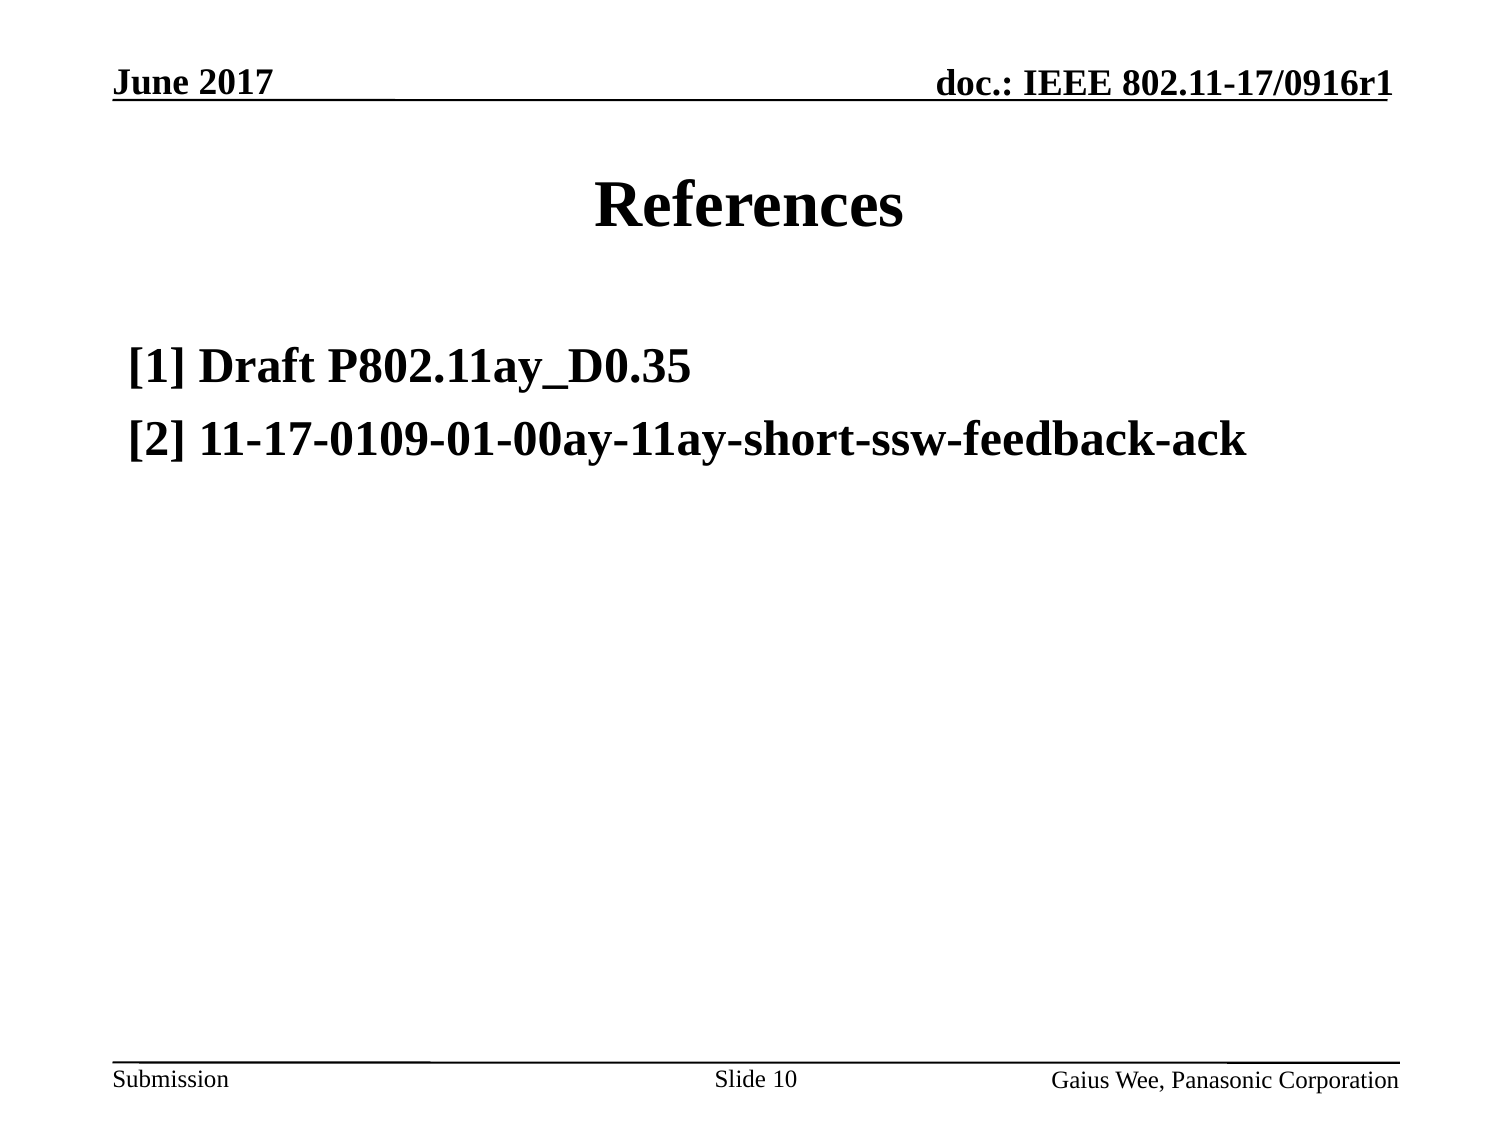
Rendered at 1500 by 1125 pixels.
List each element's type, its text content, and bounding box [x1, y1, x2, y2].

slide_number Slide 10 [712, 1061, 800, 1123]
list [1] Draft P802.11ay_D0.35 [2] 11-17-0109-01-00ay-11ay-short-ssw-feedback-ack [112, 324, 1388, 1016]
title References [112, 112, 1388, 288]
